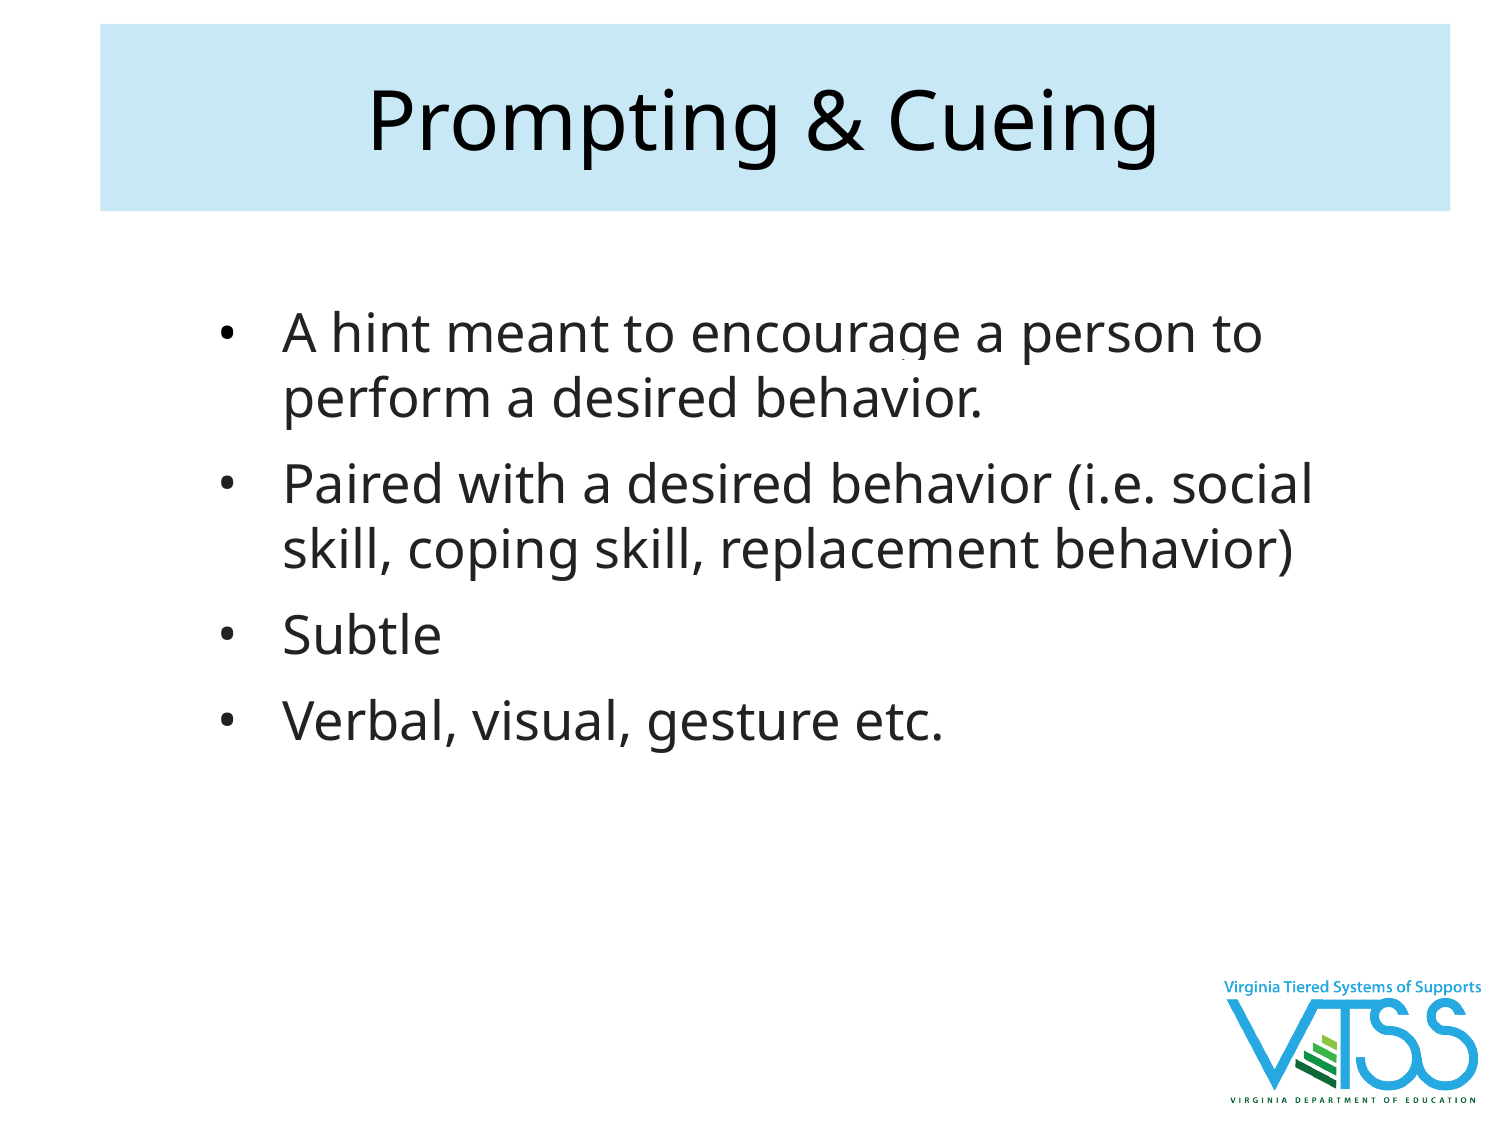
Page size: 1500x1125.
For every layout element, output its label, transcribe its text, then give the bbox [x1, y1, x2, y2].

title Prompting & Cueing [100, 23, 1451, 212]
list A hint meant to encourage a person to perform a desired behavior. Paired with a desired behavior (i.e. social skill, coping skill, replacement behavior) Subtle Verbal, visual, gesture etc. [117, 283, 1442, 948]
picture [1224, 980, 1481, 1103]
